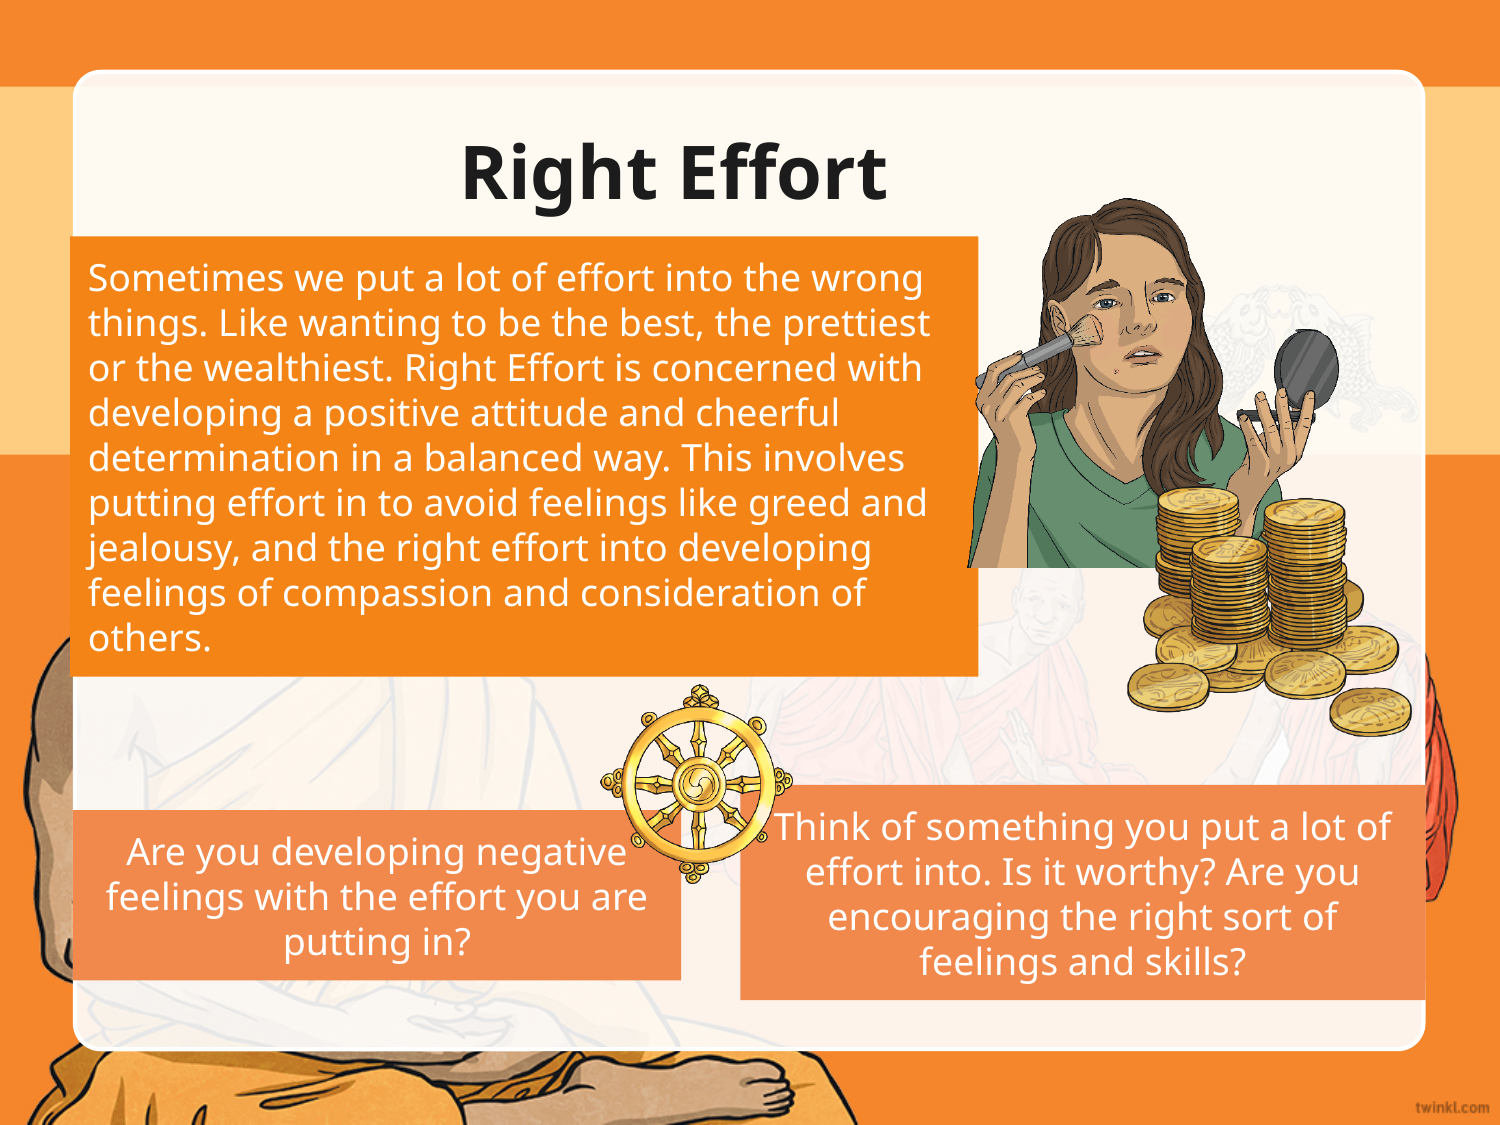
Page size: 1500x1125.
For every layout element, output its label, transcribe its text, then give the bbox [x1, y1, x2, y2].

text_box Sometimes we put a lot of effort into the wrong things. Like wanting to be the best, the prettiest or the wealthiest. Right Effort is concerned with developing a positive attitude and cheerful determination in a balanced way. This involves putting effort in to avoid feelings like greed and jealousy, and the right effort into developing feelings of compassion and consideration of others. [69, 235, 979, 678]
picture [0, 0, 1500, 1125]
picture [967, 198, 1412, 737]
text_box Think of something you put a lot of effort into. Is it worthy? Are you encouraging the right sort of feelings and skills? [739, 784, 1427, 1001]
title Right Effort [0, 92, 1351, 259]
text_box Are you developing negative feelings with the effort you are putting in? [72, 809, 682, 981]
picture [600, 684, 793, 884]
